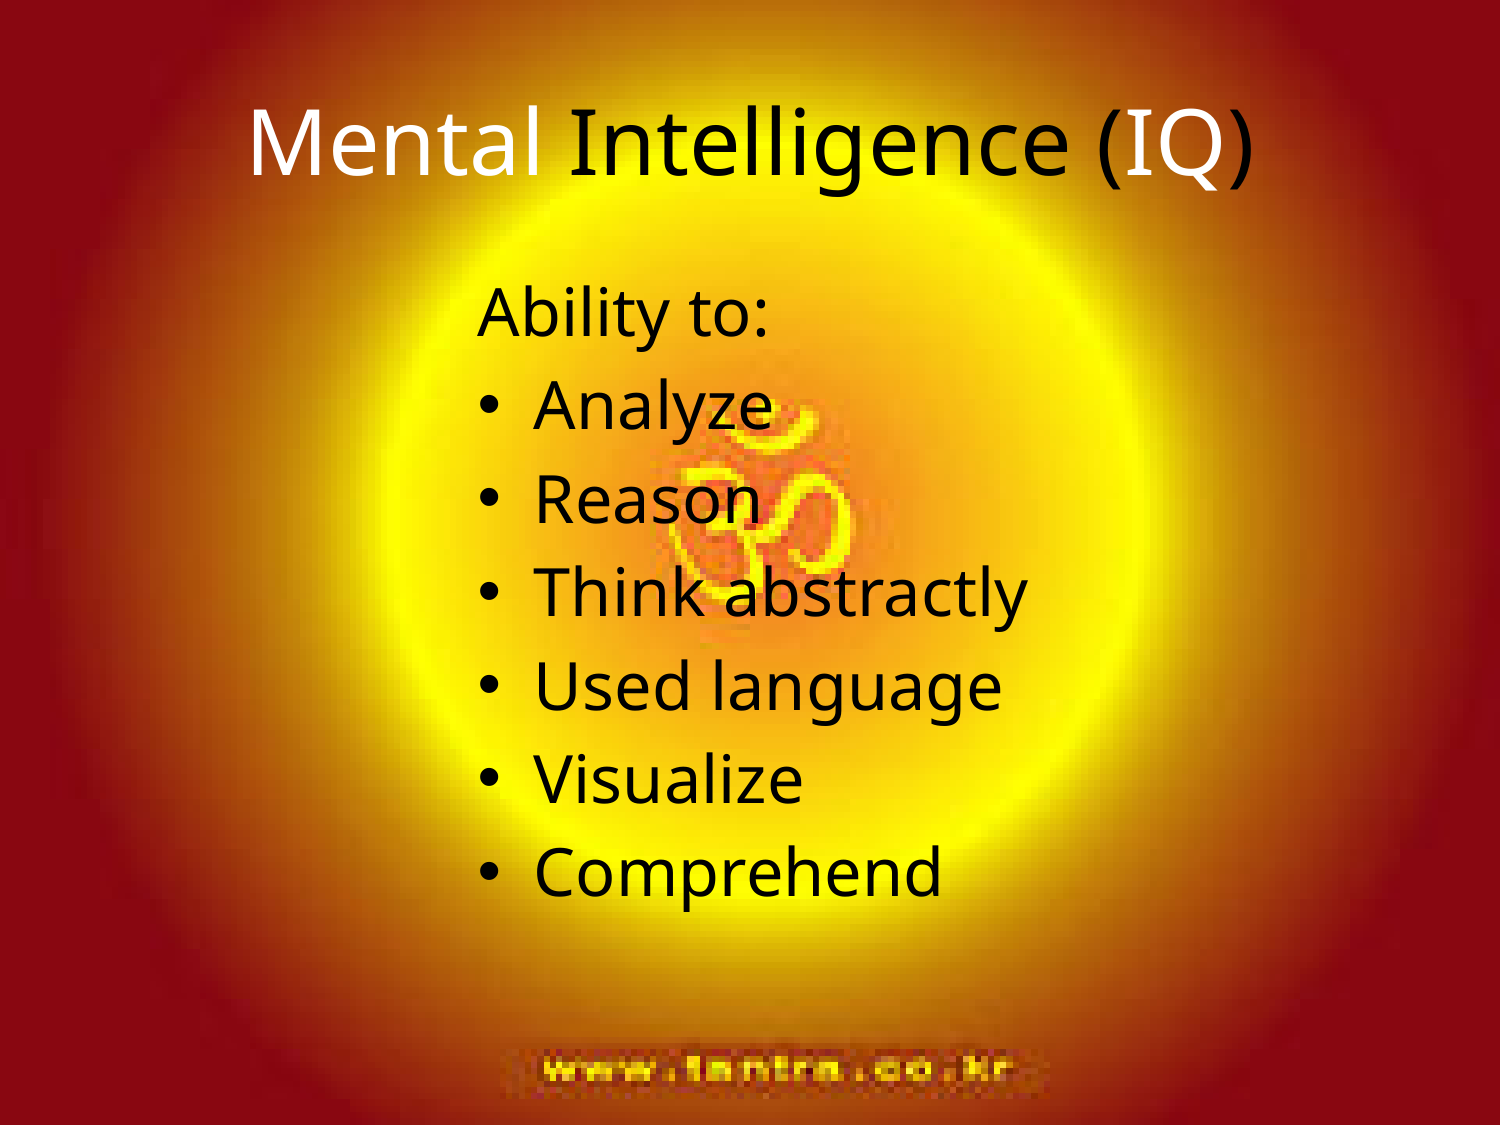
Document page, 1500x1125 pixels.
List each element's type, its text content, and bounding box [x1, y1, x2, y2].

picture [0, 0, 1500, 1125]
list Ability to: Analyze Reason Think abstractly Used language Visualize Comprehend [462, 262, 1225, 1005]
title Mental Intelligence (IQ) [75, 45, 1425, 233]
